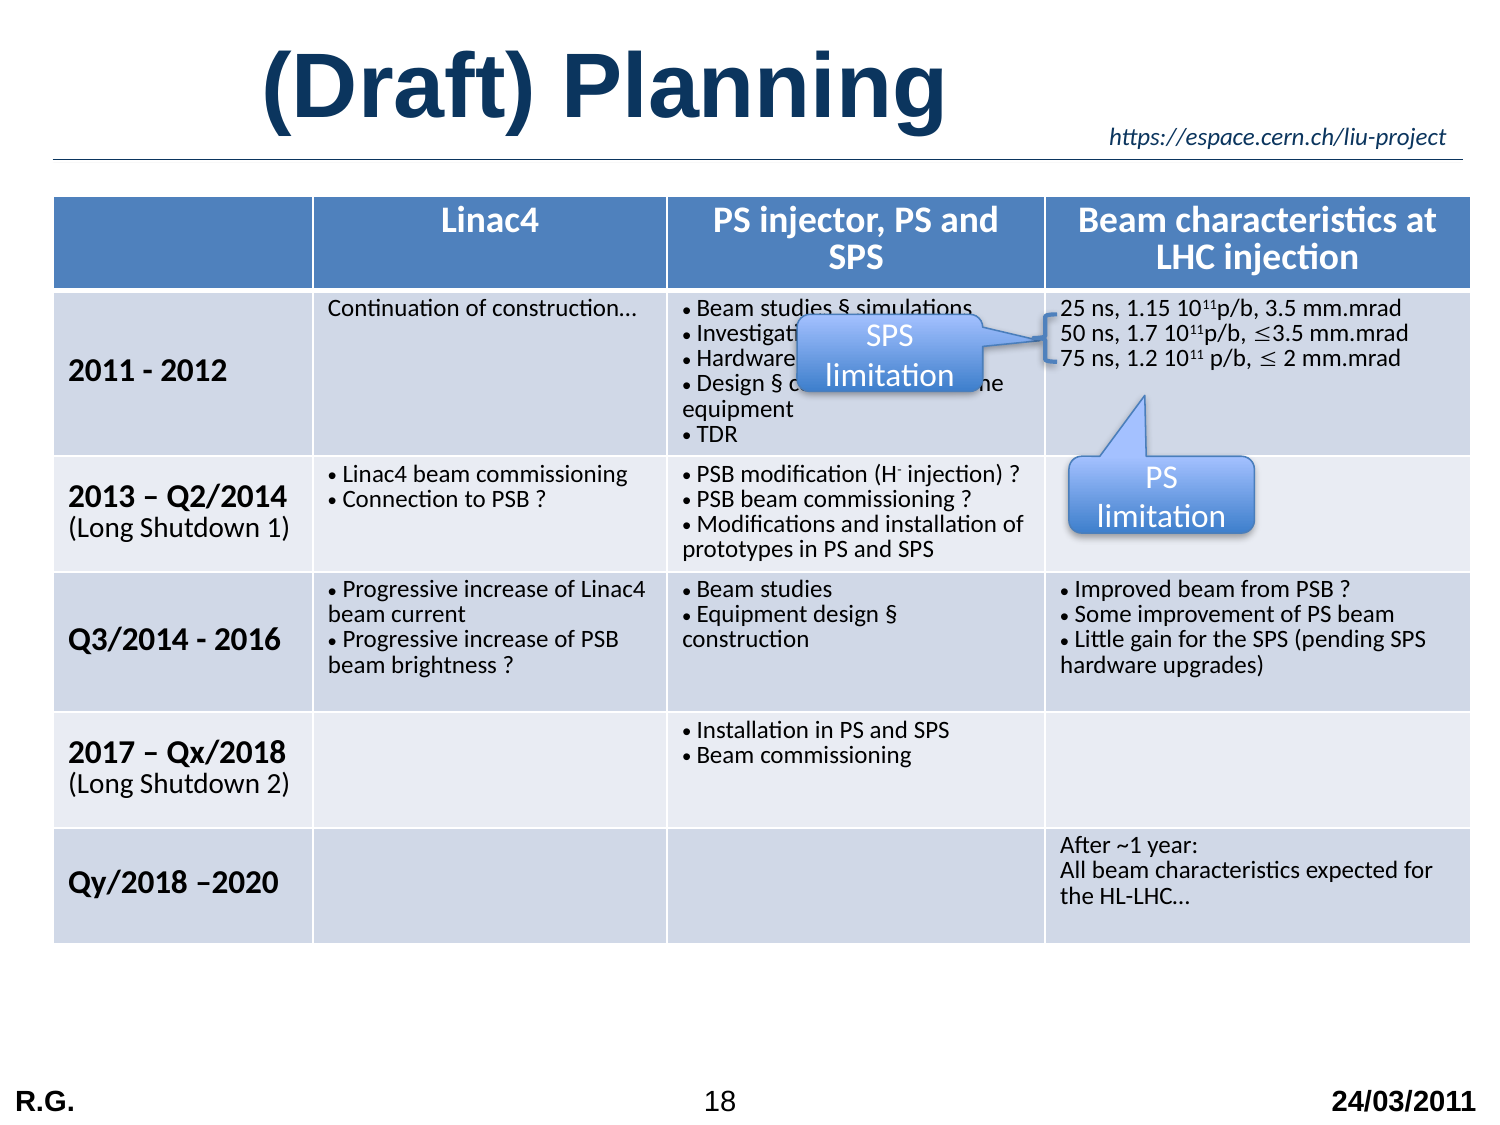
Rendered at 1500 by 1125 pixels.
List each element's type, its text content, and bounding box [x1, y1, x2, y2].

table_cell 2017 – Qx/2018 (Long Shutdown 2) [54, 713, 312, 827]
table_cell Q3/2014 - 2016 [54, 573, 312, 711]
table_cell Beam studies § simulations Investigation of RCS option Hardware prototyping Design § construction of some equipment TDR [668, 293, 1044, 455]
table_cell [1046, 457, 1470, 571]
table_cell Continuation of construction… [314, 293, 666, 455]
table_cell PSB modification (H- injection) ? PSB beam commissioning ? Modifications and installation of prototypes in PS and SPS [668, 457, 1044, 571]
table_cell [668, 829, 1044, 943]
table_cell After ~1 year: All beam characteristics expected for the HL-LHC… [1046, 829, 1470, 943]
table_cell Progressive increase of Linac4 beam current Progressive increase of PSB beam brightness ? [314, 573, 666, 711]
table_cell [314, 713, 666, 827]
table_cell [314, 829, 666, 943]
table_cell Beam studies Equipment design § construction [668, 573, 1044, 711]
table_header Beam characteristics at LHC injection [1046, 197, 1470, 288]
text_box PS limitation [1068, 394, 1256, 534]
table_cell 2011 - 2012 [54, 293, 312, 455]
table_cell 2013 – Q2/2014 (Long Shutdown 1) [54, 457, 312, 571]
table_cell Improved beam from PSB ? Some improvement of PS beam Little gain for the SPS (pending SPS hardware upgrades) [1046, 573, 1470, 711]
table_cell Linac4 beam commissioning Connection to PSB ? [314, 457, 666, 571]
table_cell Qy/2018 –2020 [54, 829, 312, 943]
table_header [54, 197, 312, 288]
table_header PS injector, PS and SPS [668, 197, 1044, 288]
text_box [1031, 312, 1058, 364]
table_header Linac4 [314, 197, 666, 288]
table_cell 25 ns, 1.15 1011p/b, 3.5 mm.mrad 50 ns, 1.7 1011p/b, £3.5 mm.mrad 75 ns, 1.2 1011 p/b, £ 2 mm.mrad [1046, 293, 1470, 455]
table_cell Installation in PS and SPS Beam commissioning [668, 713, 1044, 827]
table_cell [1046, 713, 1470, 827]
text_box SPS limitation [796, 313, 1029, 393]
title (Draft) Planning [0, 0, 1211, 162]
